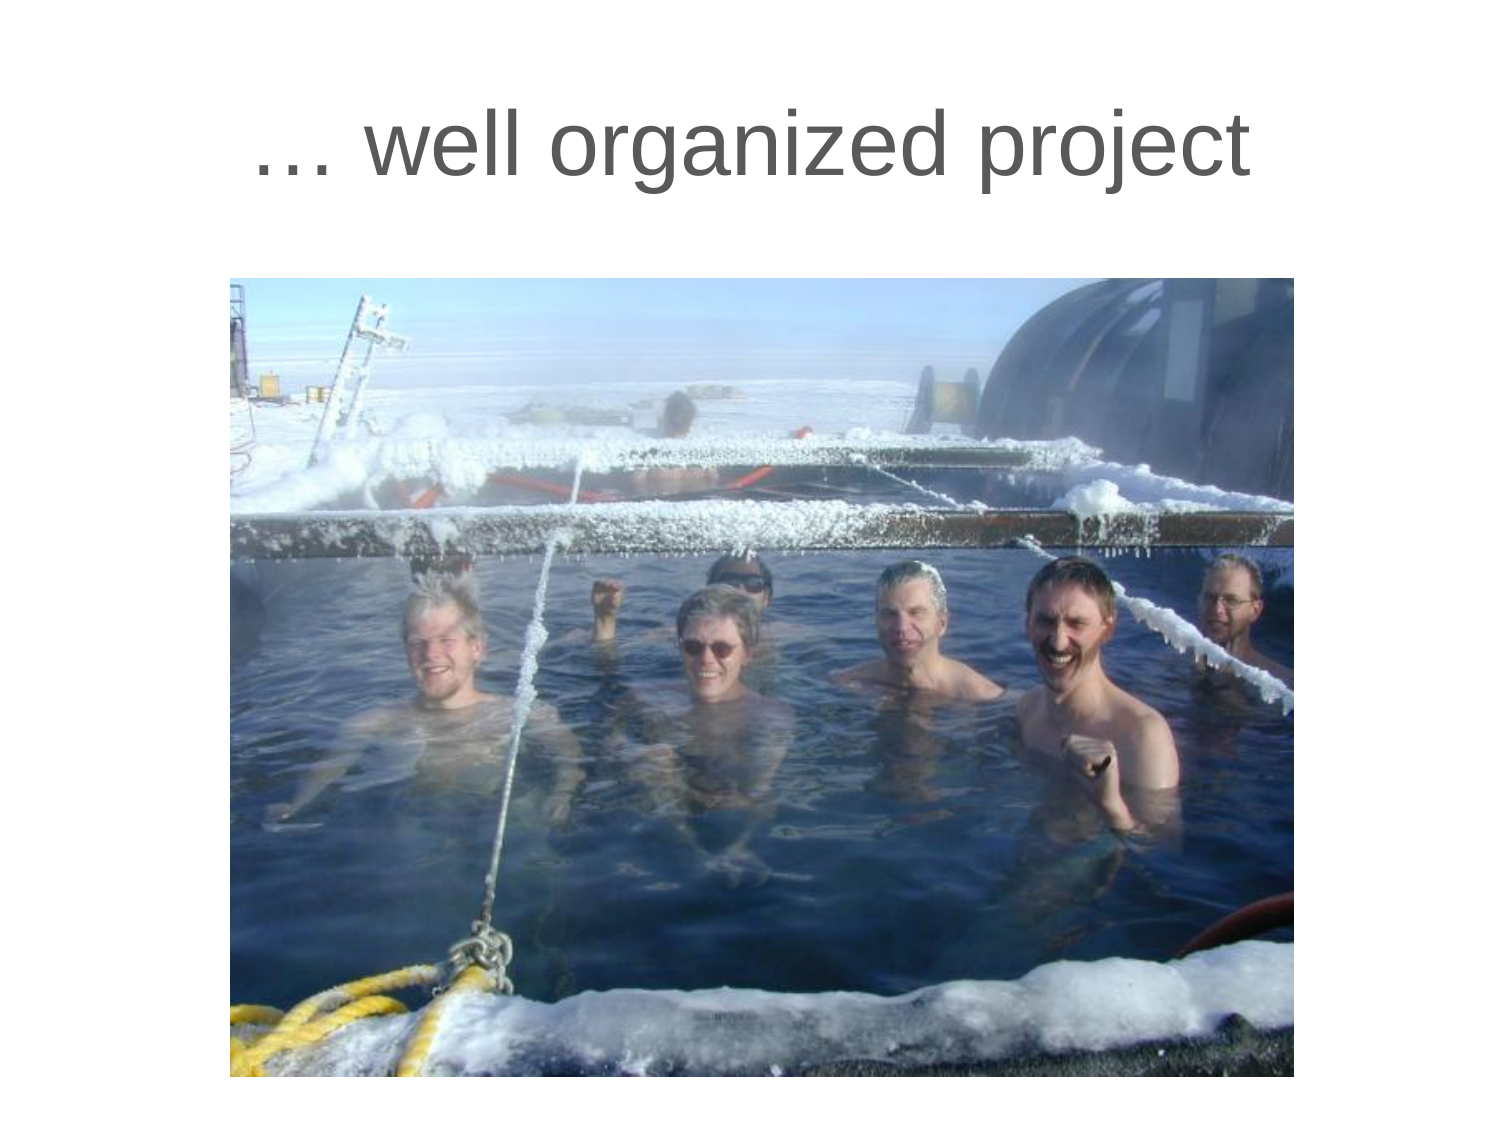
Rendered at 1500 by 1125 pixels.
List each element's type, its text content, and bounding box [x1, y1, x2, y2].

picture [229, 278, 1294, 1077]
title … well organized project [75, 45, 1425, 233]
